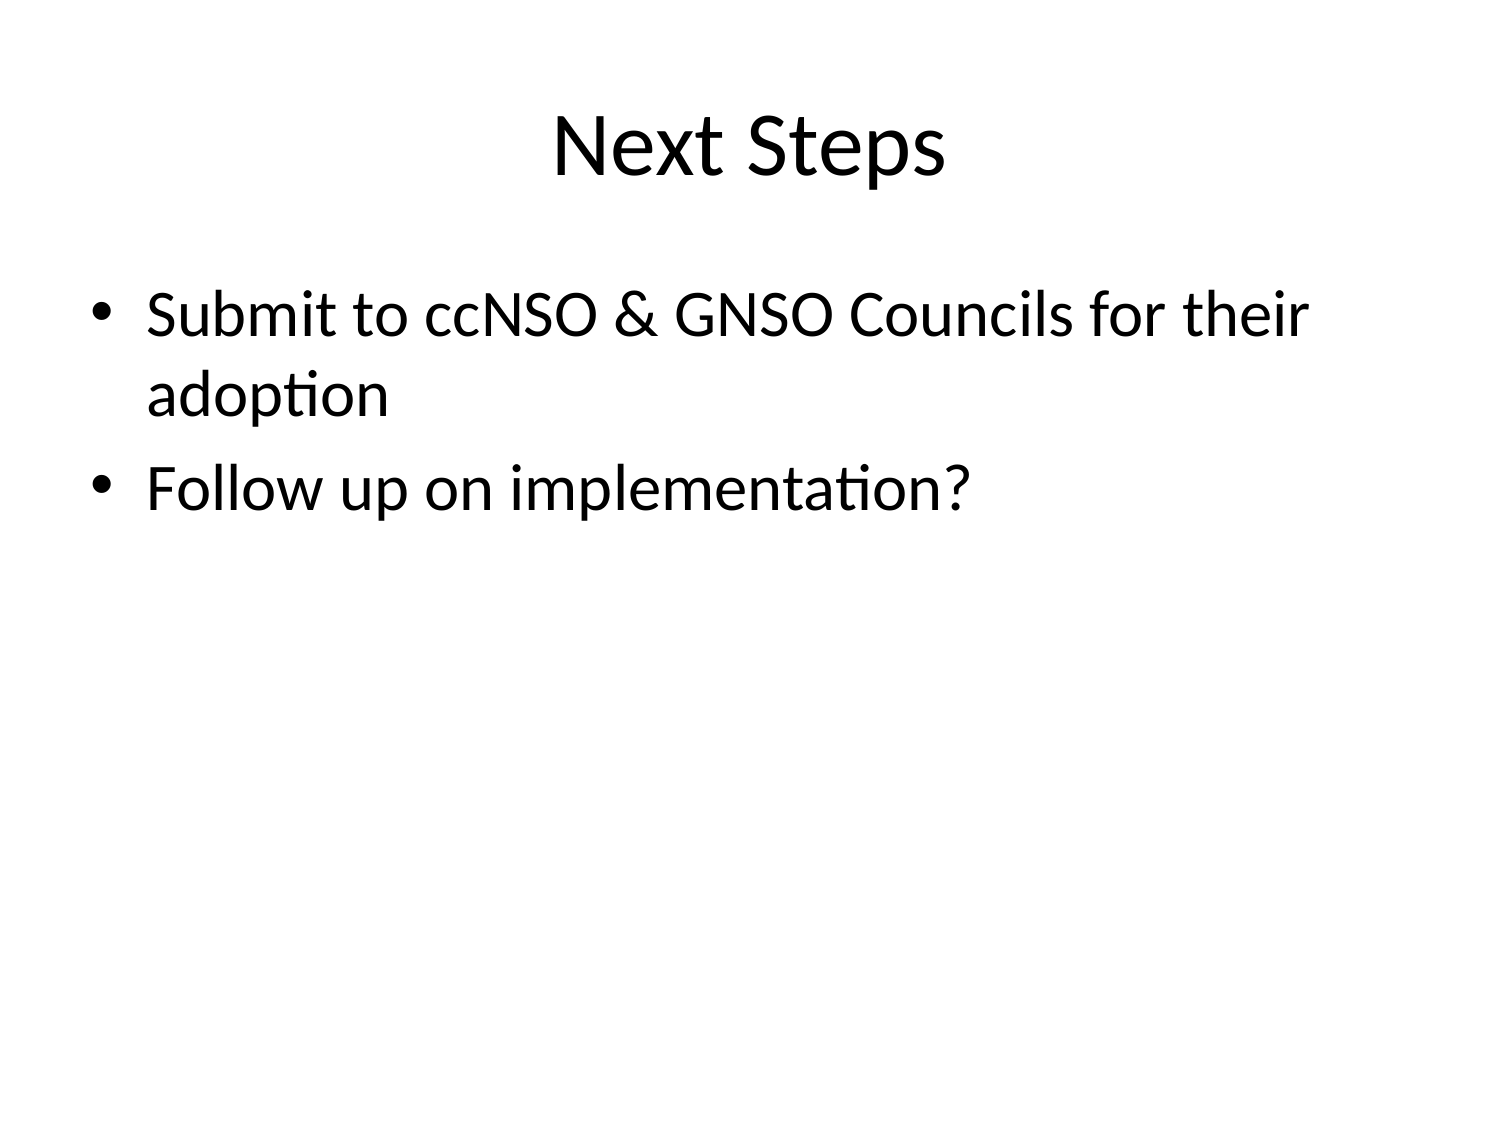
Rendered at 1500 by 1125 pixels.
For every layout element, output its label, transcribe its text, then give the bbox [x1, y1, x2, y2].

title Next Steps [75, 45, 1425, 233]
list Submit to ccNSO & GNSO Councils for their adoption Follow up on implementation? [75, 262, 1425, 1005]
